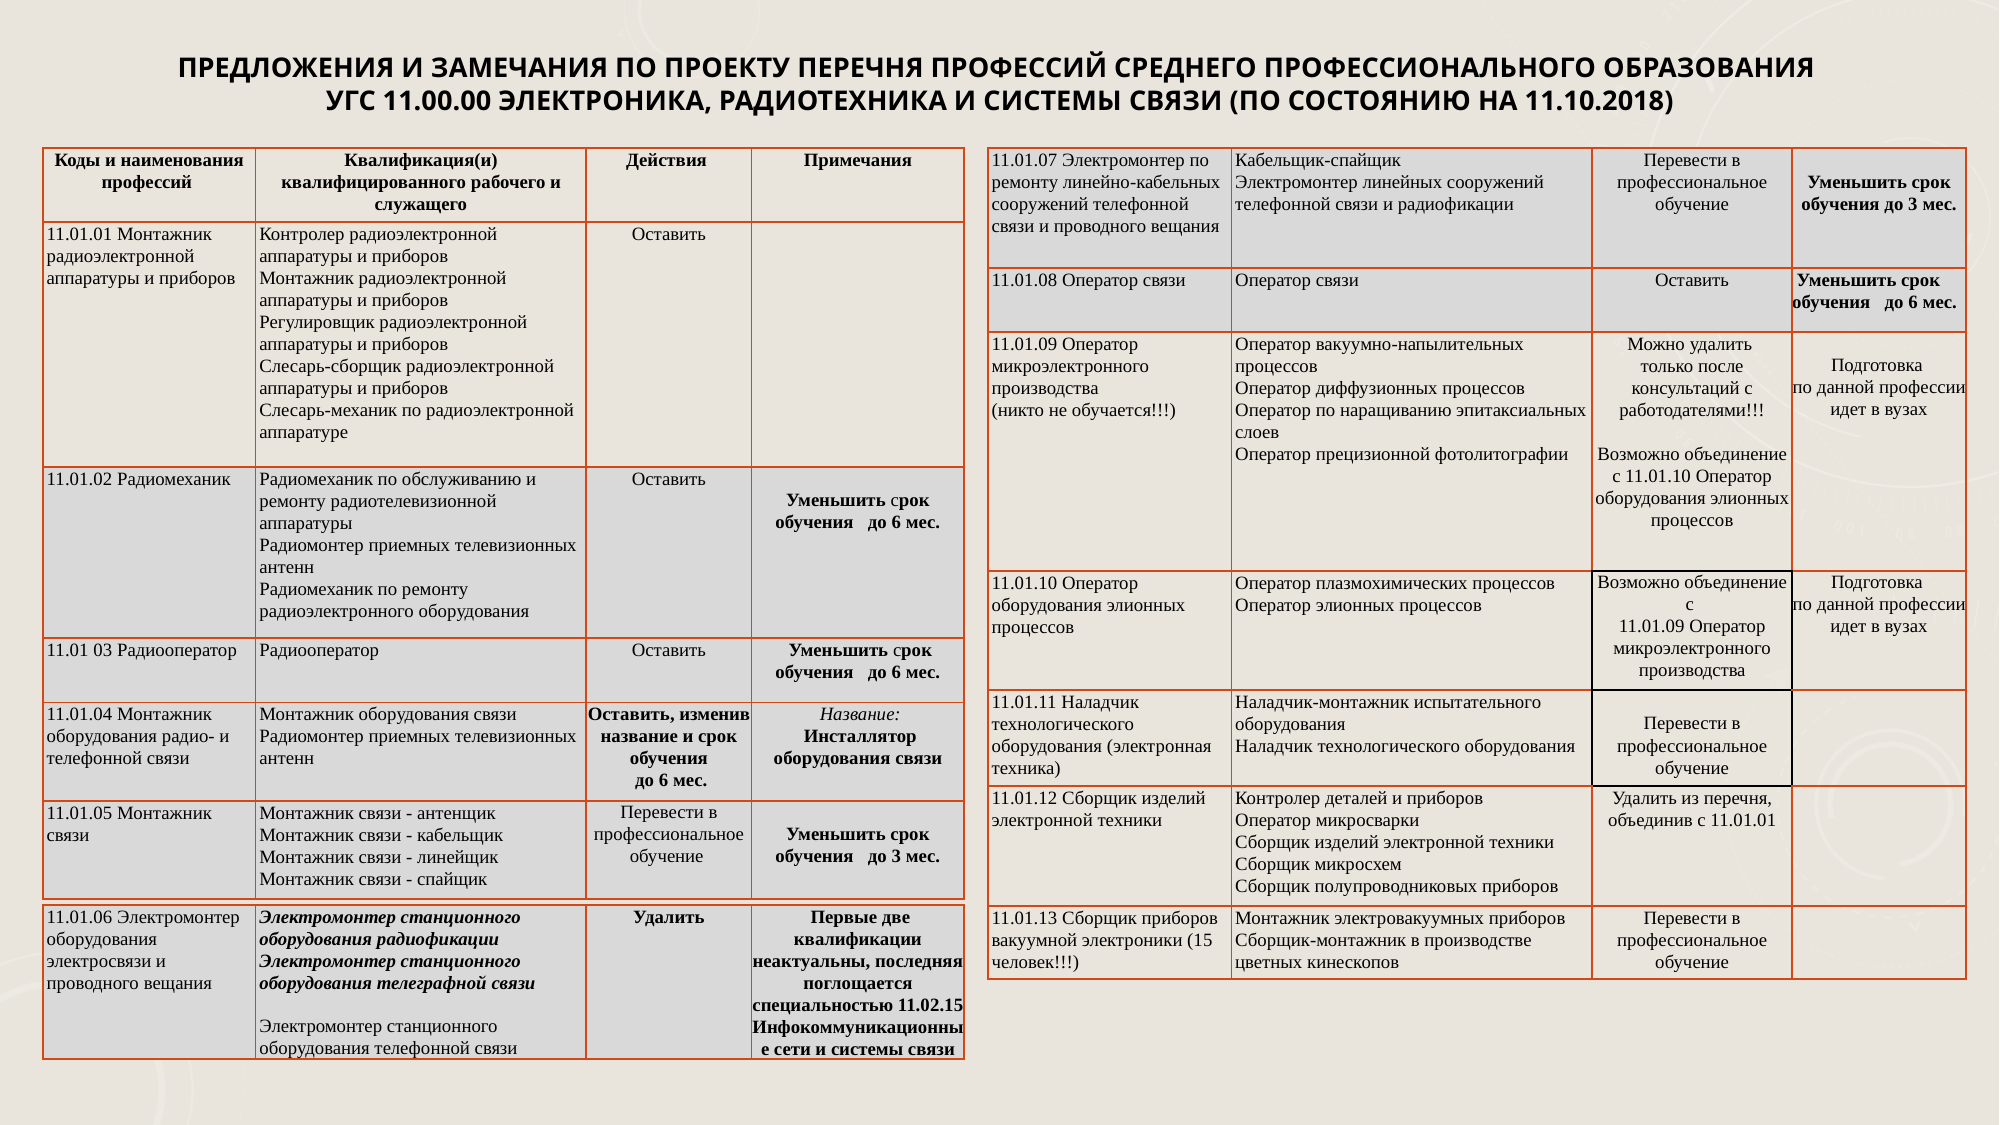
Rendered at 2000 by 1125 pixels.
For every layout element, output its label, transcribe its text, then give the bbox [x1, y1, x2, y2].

table_header Первые две квалификации неактуальны, последняя поглощается специальностью 11.02.15 Инфокоммуникационные сети и системы связи [752, 906, 963, 1058]
table_cell Радиооператор [256, 639, 585, 702]
table_header Удалить [587, 906, 751, 1058]
table_cell [1793, 907, 1965, 978]
table_cell Радиомеханик по обслуживанию и ремонту радиотелевизионной аппаратуры Радиомонтер приемных телевизионных антенн Радиомеханик по ремонту радиоэлектронного оборудования [256, 468, 585, 637]
table_cell 11.01.09 Оператор микроэлектронного производства (никто не обучается!!!) [989, 333, 1231, 570]
table_cell 11.01.04 Монтажник оборудования радио- и телефонной связи [44, 703, 255, 800]
table_header Уменьшить срок обучения до 3 мес. [1793, 149, 1965, 267]
table_header Коды и наименования профессий [44, 149, 255, 221]
table_cell Уменьшить срок обучения до 6 мес. [752, 468, 963, 637]
table_cell Удалить из перечня, объединив с 11.01.01 [1593, 787, 1791, 905]
table_cell Контролер деталей и приборов Оператор микросварки Сборщик изделий электронной техники Сборщик микросхем Сборщик полупроводниковых приборов [1232, 787, 1591, 905]
table_cell Уменьшить срок обучения до 3 мес. [752, 802, 963, 898]
table_cell Уменьшить срок обучения до 6 мес. [752, 639, 963, 702]
table_header 11.01.06 Электромонтер оборудования электросвязи и проводного вещания [44, 906, 255, 1058]
table_cell 11.01.10 Оператор оборудования элионных процессов [989, 572, 1231, 689]
table_cell Оставить [587, 468, 751, 637]
table_header 11.01.07 Электромонтер по ремонту линейно-кабельных сооружений телефонной связи и проводного вещания [989, 149, 1231, 267]
table_header Действия [587, 149, 751, 221]
table_cell 11.01.13 Сборщик приборов вакуумной электроники (15 человек!!!) [989, 907, 1231, 978]
table_header Электромонтер станционного оборудования радиофикации Электромонтер станционного оборудования телеграфной связи Электромонтер станционного оборудования телефонной связи [256, 906, 585, 1058]
table_header Примечания [752, 149, 963, 221]
title ПРЕДЛОЖЕНИЯ И ЗАМЕЧАНИЯ ПО ПРОЕКТУ ПЕРЕЧНЯ ПРОФЕССИЙ СРЕДНЕГО ПРОФЕССИОНАЛЬНОГО ОБРАЗОВАНИЯ УГС 11.00.00 Электроника, радиотехника и системы связи (по состоянию на 11.10.2018) [137, 29, 1862, 137]
table_cell Перевести в профессиональное обучение [1593, 691, 1791, 785]
table_cell Оставить [587, 223, 751, 466]
table_cell [752, 223, 963, 466]
table_cell 11.01.01 Монтажник радиоэлектронной аппаратуры и приборов [44, 223, 255, 466]
table_cell [1793, 691, 1965, 785]
table_header Квалификация(и) квалифицированного рабочего и служащего [256, 149, 585, 221]
table_cell Уменьшить срок обучения до 6 мес. [1793, 269, 1965, 331]
table_header Перевести в профессиональное обучение [1593, 149, 1791, 267]
table_cell 11.01.12 Сборщик изделий электронной техники [989, 787, 1231, 905]
table_cell Оставить [1593, 269, 1791, 331]
table_cell Название: Инсталлятор оборудования связи [752, 703, 963, 800]
table_cell 11.01 03 Радиооператор [44, 639, 255, 702]
table_cell [1793, 787, 1965, 905]
table_cell 11.01.05 Монтажник связи [44, 802, 255, 898]
table_cell Подготовка по данной профессии идет в вузах [1793, 572, 1965, 689]
table_cell Оператор связи [1232, 269, 1591, 331]
table_cell Оставить, изменив название и срок обучения до 6 мес. [587, 703, 751, 800]
table_cell Оставить [587, 639, 751, 702]
table_cell Монтажник электровакуумных приборов Сборщик-монтажник в производстве цветных кинескопов [1232, 907, 1591, 978]
table_cell 11.01.02 Радиомеханик [44, 468, 255, 637]
table_cell Оператор вакуумно-напылительных процессов Оператор диффузионных процессов Оператор по наращиванию эпитаксиальных слоев Оператор прецизионной фотолитографии [1232, 333, 1591, 570]
table_cell Контролер радиоэлектронной аппаратуры и приборов Монтажник радиоэлектронной аппаратуры и приборов Регулировщик радиоэлектронной аппаратуры и приборов Слесарь-сборщик радиоэлектронной аппаратуры и приборов Слесарь-механик по радиоэлектронной аппаратуре [256, 223, 585, 466]
table_cell Оператор плазмохимических процессов Оператор элионных процессов [1232, 572, 1591, 689]
table_cell Перевести в профессиональное обучение [1593, 907, 1791, 978]
table_cell 11.01.11 Наладчик технологического оборудования (электронная техника) [989, 691, 1231, 785]
table_cell Монтажник оборудования связи Радиомонтер приемных телевизионных антенн [256, 703, 585, 800]
table_cell Наладчик-монтажник испытательного оборудования Наладчик технологического оборудования [1232, 691, 1591, 785]
table_cell Перевести в профессиональное обучение [587, 802, 751, 898]
table_cell Возможно объединение с 11.01.09 Оператор микроэлектронного производства [1593, 572, 1791, 689]
picture [0, 0, 1999, 1125]
table_header Кабельщик-спайщик Электромонтер линейных сооружений телефонной связи и радиофикации [1232, 149, 1591, 267]
table_cell Подготовка по данной профессии идет в вузах [1793, 333, 1965, 570]
table_cell Монтажник связи - антенщик Монтажник связи - кабельщик Монтажник связи - линейщик Монтажник связи - спайщик [256, 802, 585, 898]
table_cell 11.01.08 Оператор связи [989, 269, 1231, 331]
table_cell Можно удалить только после консультаций с работодателями!!! Возможно объединение с 11.01.10 Оператор оборудования элионных процессов [1593, 333, 1791, 570]
